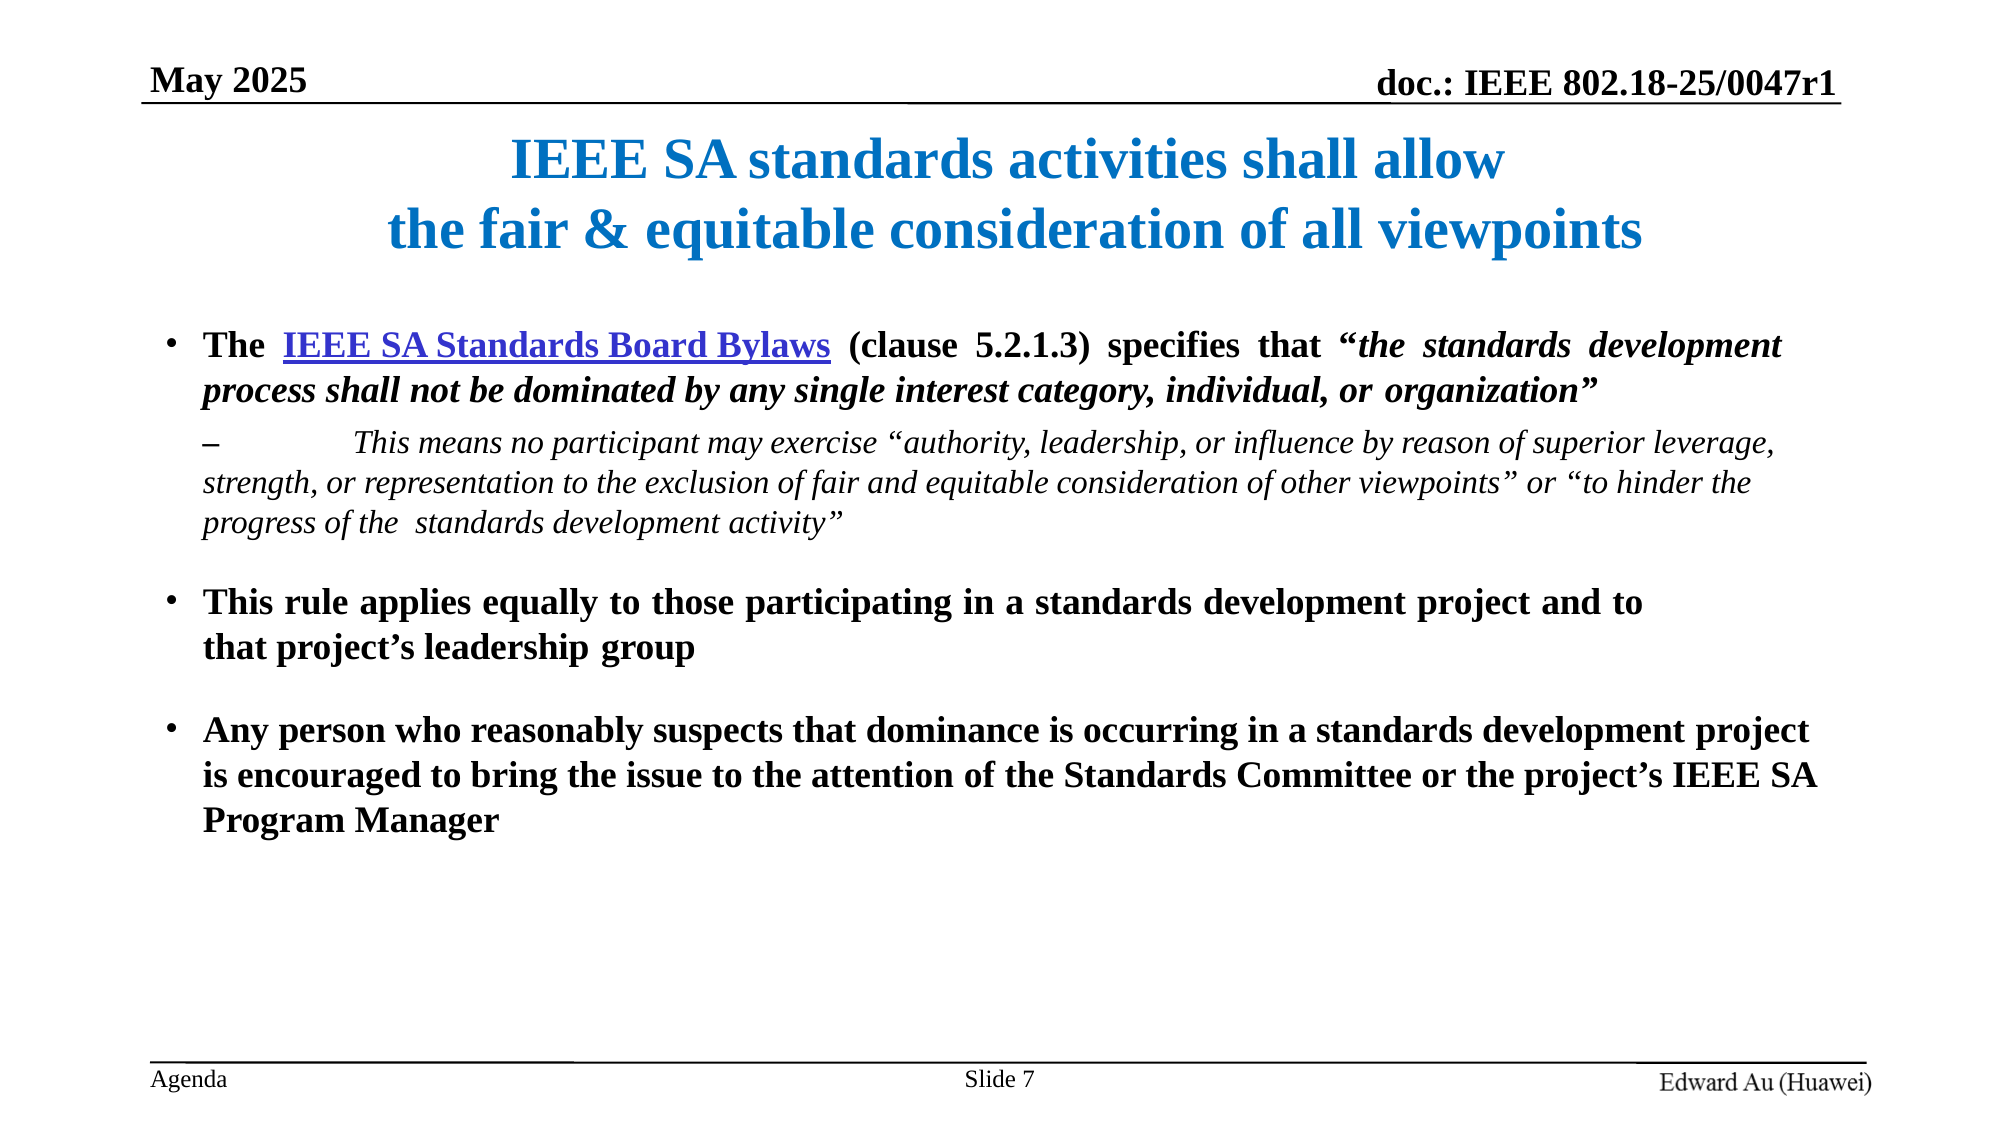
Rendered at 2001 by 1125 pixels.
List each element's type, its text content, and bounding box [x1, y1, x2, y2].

list The IEEE SA Standards Board Bylaws (clause 5.2.1.3) specifies that “the standards development process shall not be dominated by any single interest category, individual, or organization” – This means no participant may exercise “authority, leadership, or influence by reason of superior leverage, strength, or representation to the exclusion of fair and equitable consideration of other viewpoints” or “to hinder the progress of the standards development activity” This rule applies equally to those participating in a standards development project and to that project’s leadership group Any person who reasonably suspects that dominance is occurring in a standards development project is encouraged to bring the issue to the attention of the Standards Committee or the project’s IEEE SA Program Manager [149, 312, 1869, 988]
title IEEE SA standards activities shall allow the fair & equitable consideration of all viewpoints [162, 104, 1869, 276]
picture [1174, 1058, 1887, 1113]
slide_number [149, 54, 651, 101]
slide_number Slide 7 [933, 1061, 1067, 1123]
